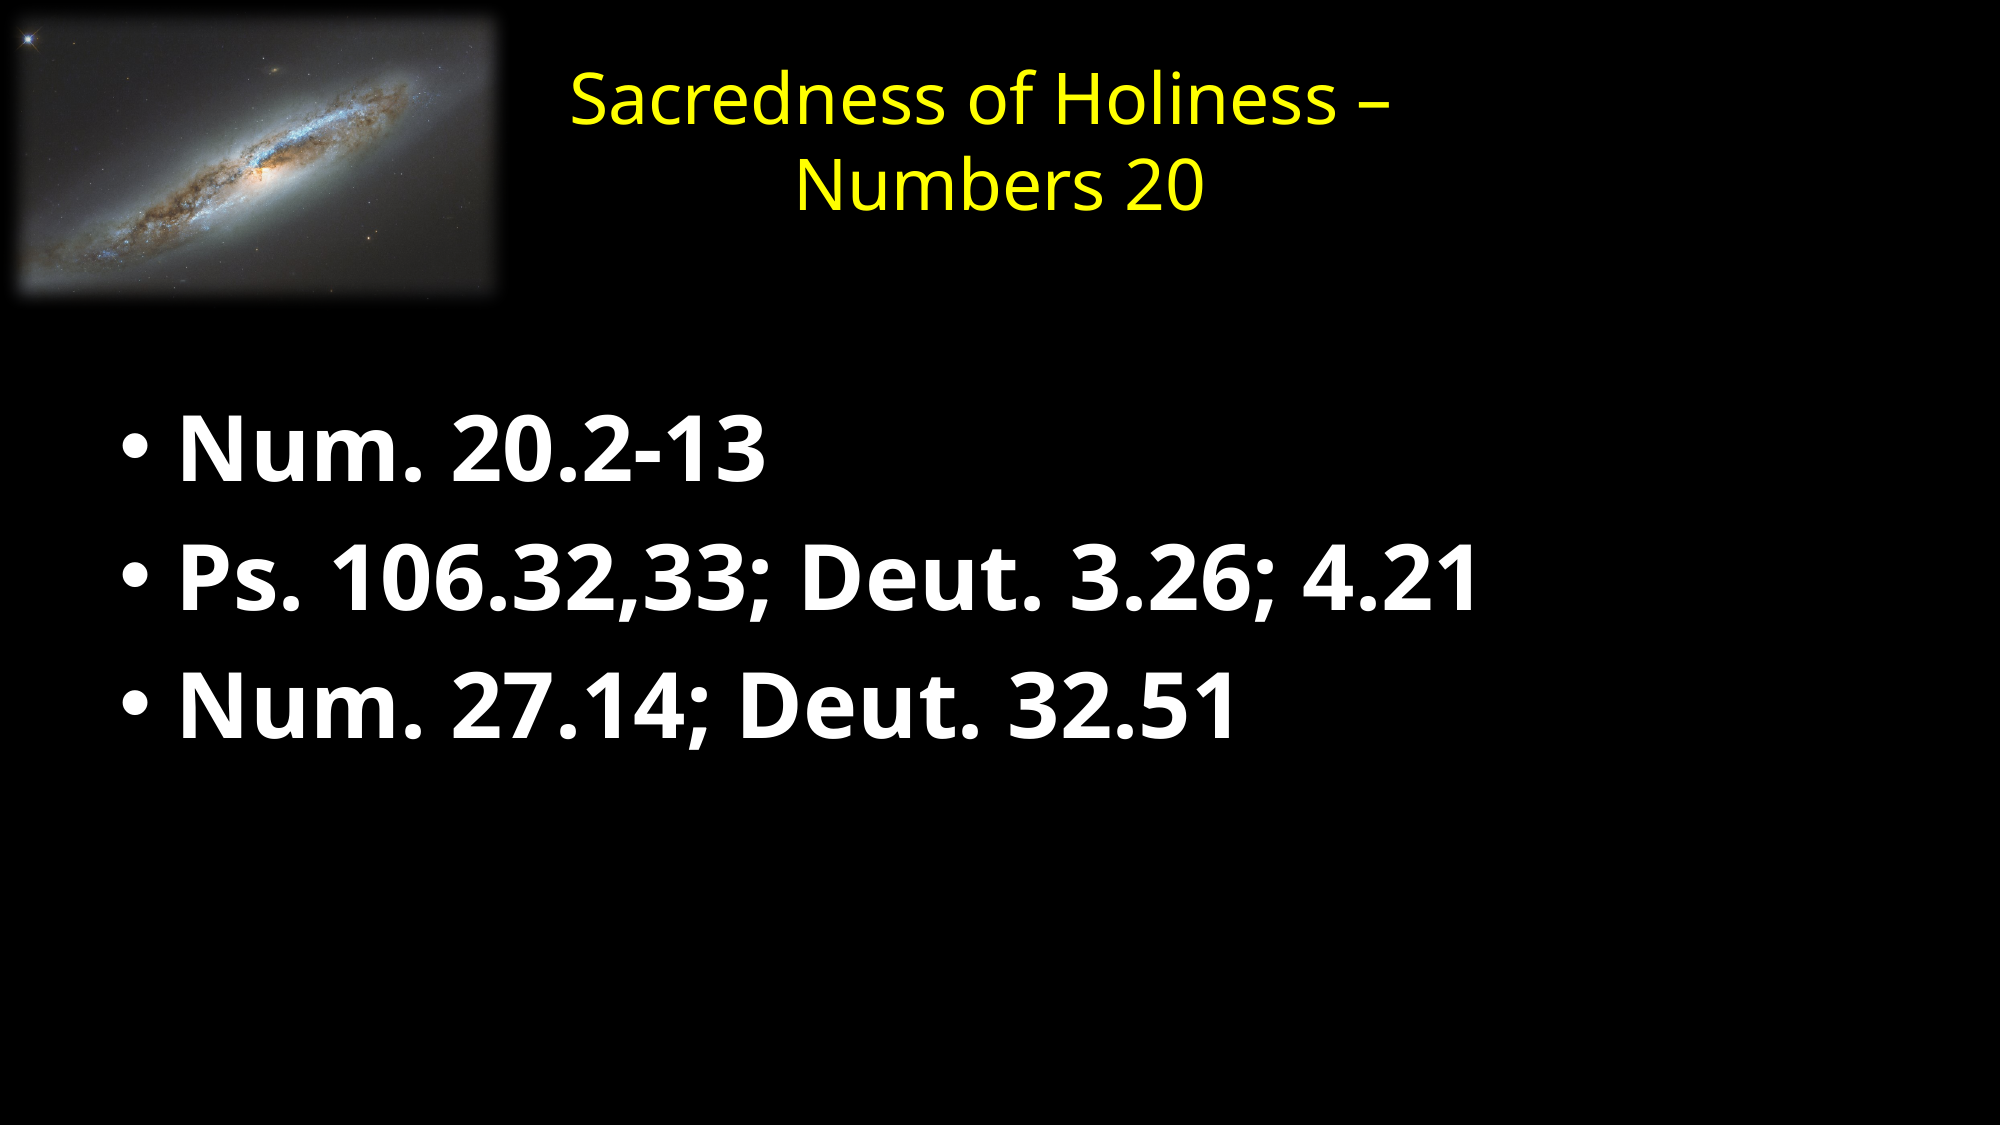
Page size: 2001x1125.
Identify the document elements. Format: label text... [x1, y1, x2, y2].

picture [0, 0, 513, 354]
list Num. 20.2-13 Ps. 106.32,33; Deut. 3.26; 4.21 Num. 27.14; Deut. 32.51 [104, 382, 1759, 1125]
title Sacredness of Holiness – Numbers 20 [517, 45, 1675, 233]
